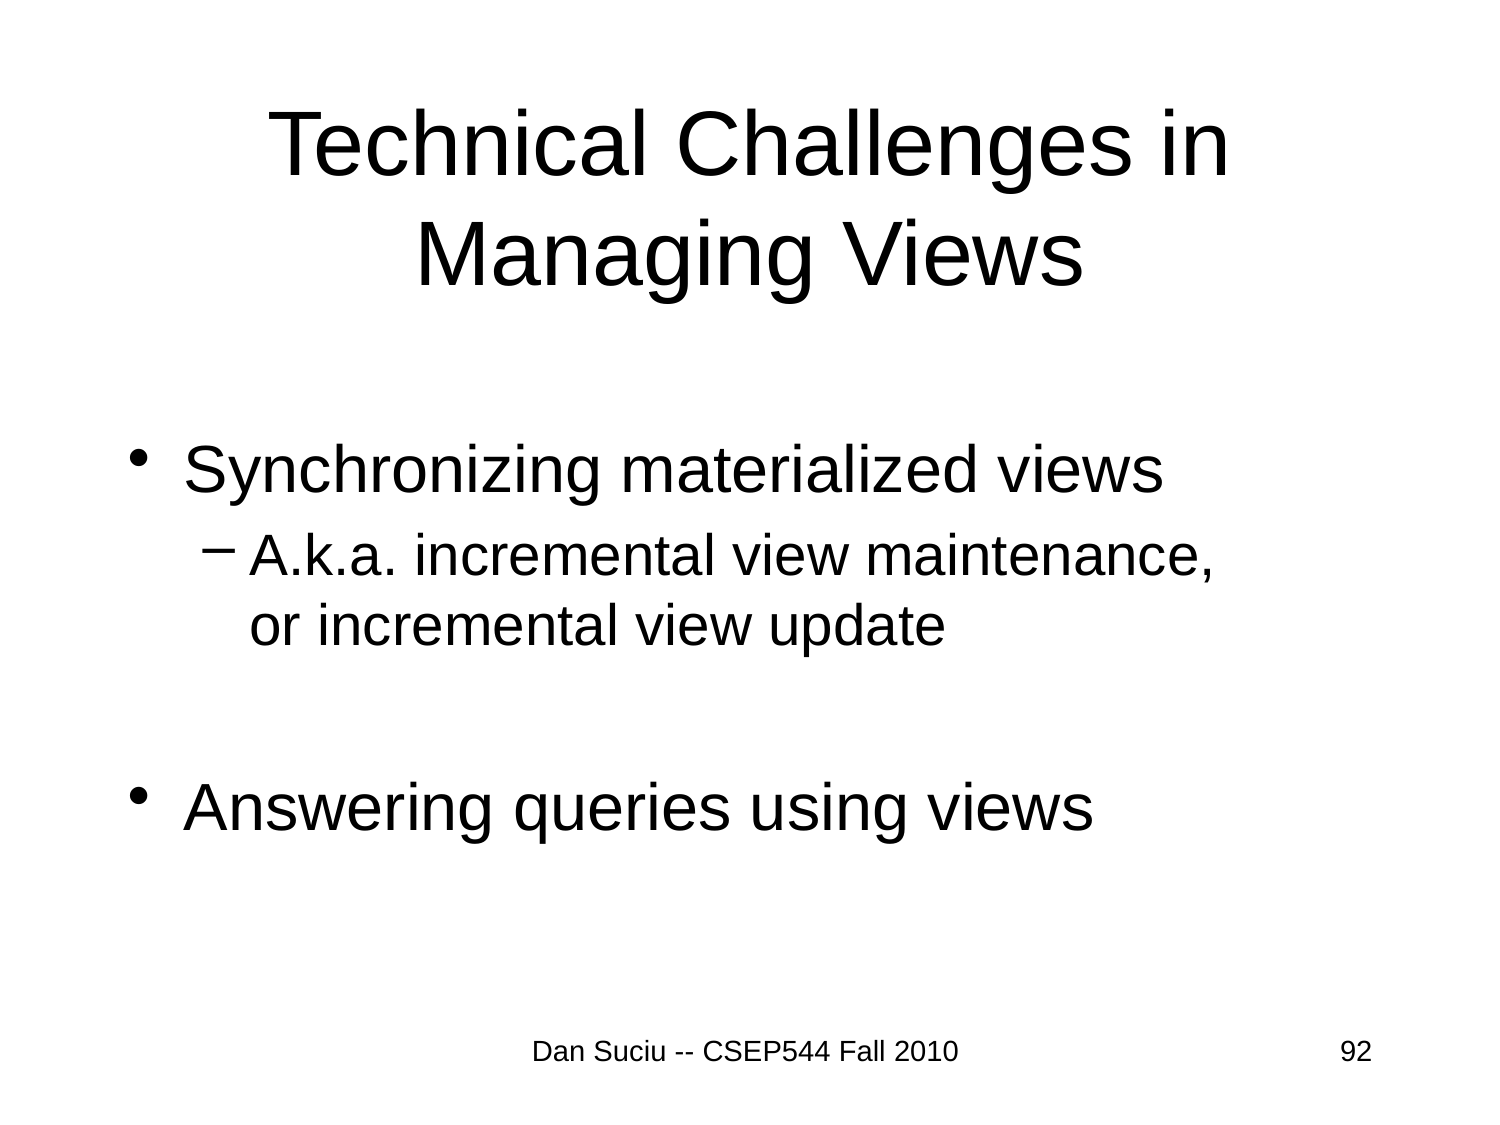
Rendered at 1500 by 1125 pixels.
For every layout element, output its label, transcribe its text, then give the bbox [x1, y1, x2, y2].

slide_number 92 [1074, 1024, 1388, 1101]
footer Dan Suciu -- CSEP544 Fall 2010 [512, 1024, 988, 1101]
title Technical Challenges in Managing Views [112, 99, 1388, 288]
list Synchronizing materialized views A.k.a. incremental view maintenance, or incremental view update Answering queries using views [112, 324, 1388, 1001]
